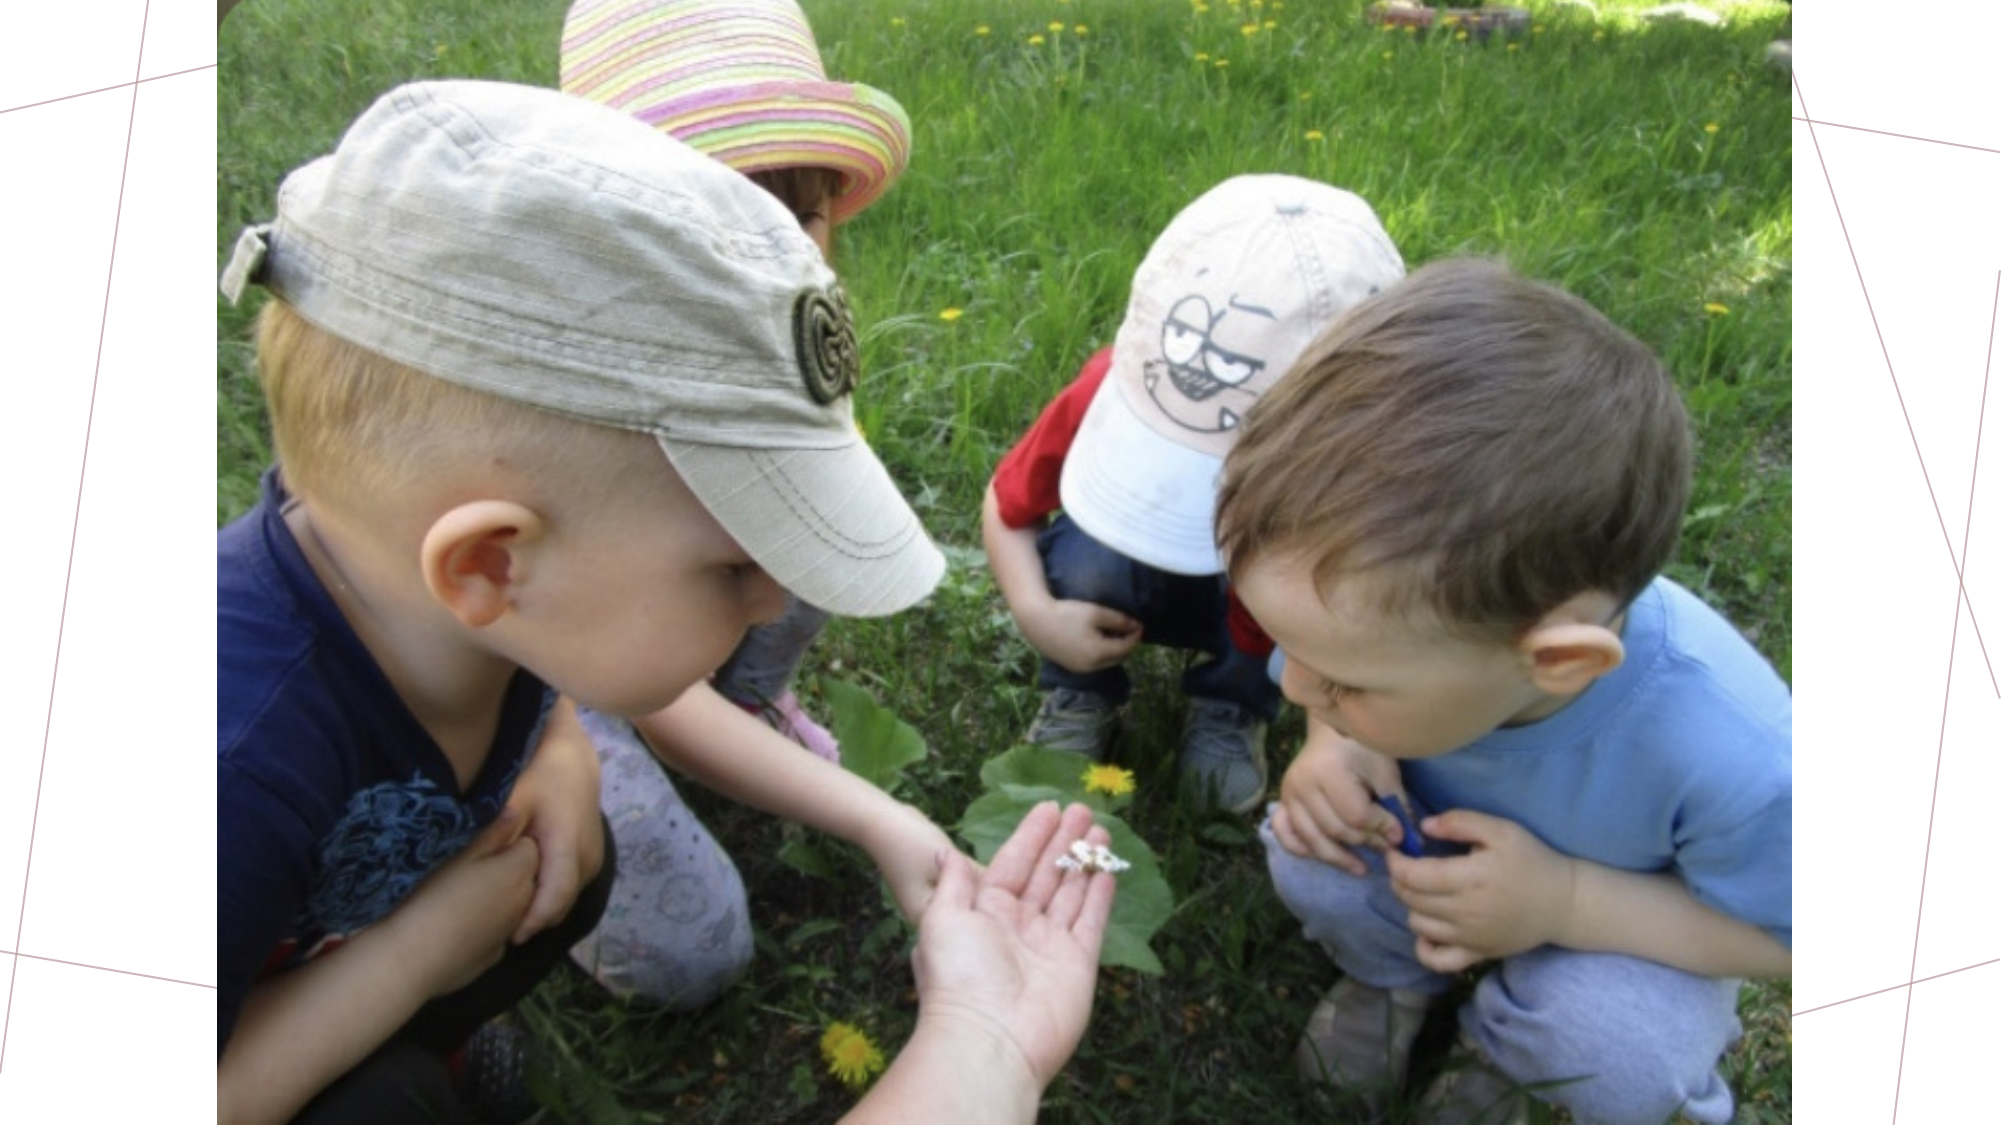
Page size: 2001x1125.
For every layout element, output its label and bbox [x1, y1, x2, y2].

list [217, 0, 1792, 1125]
